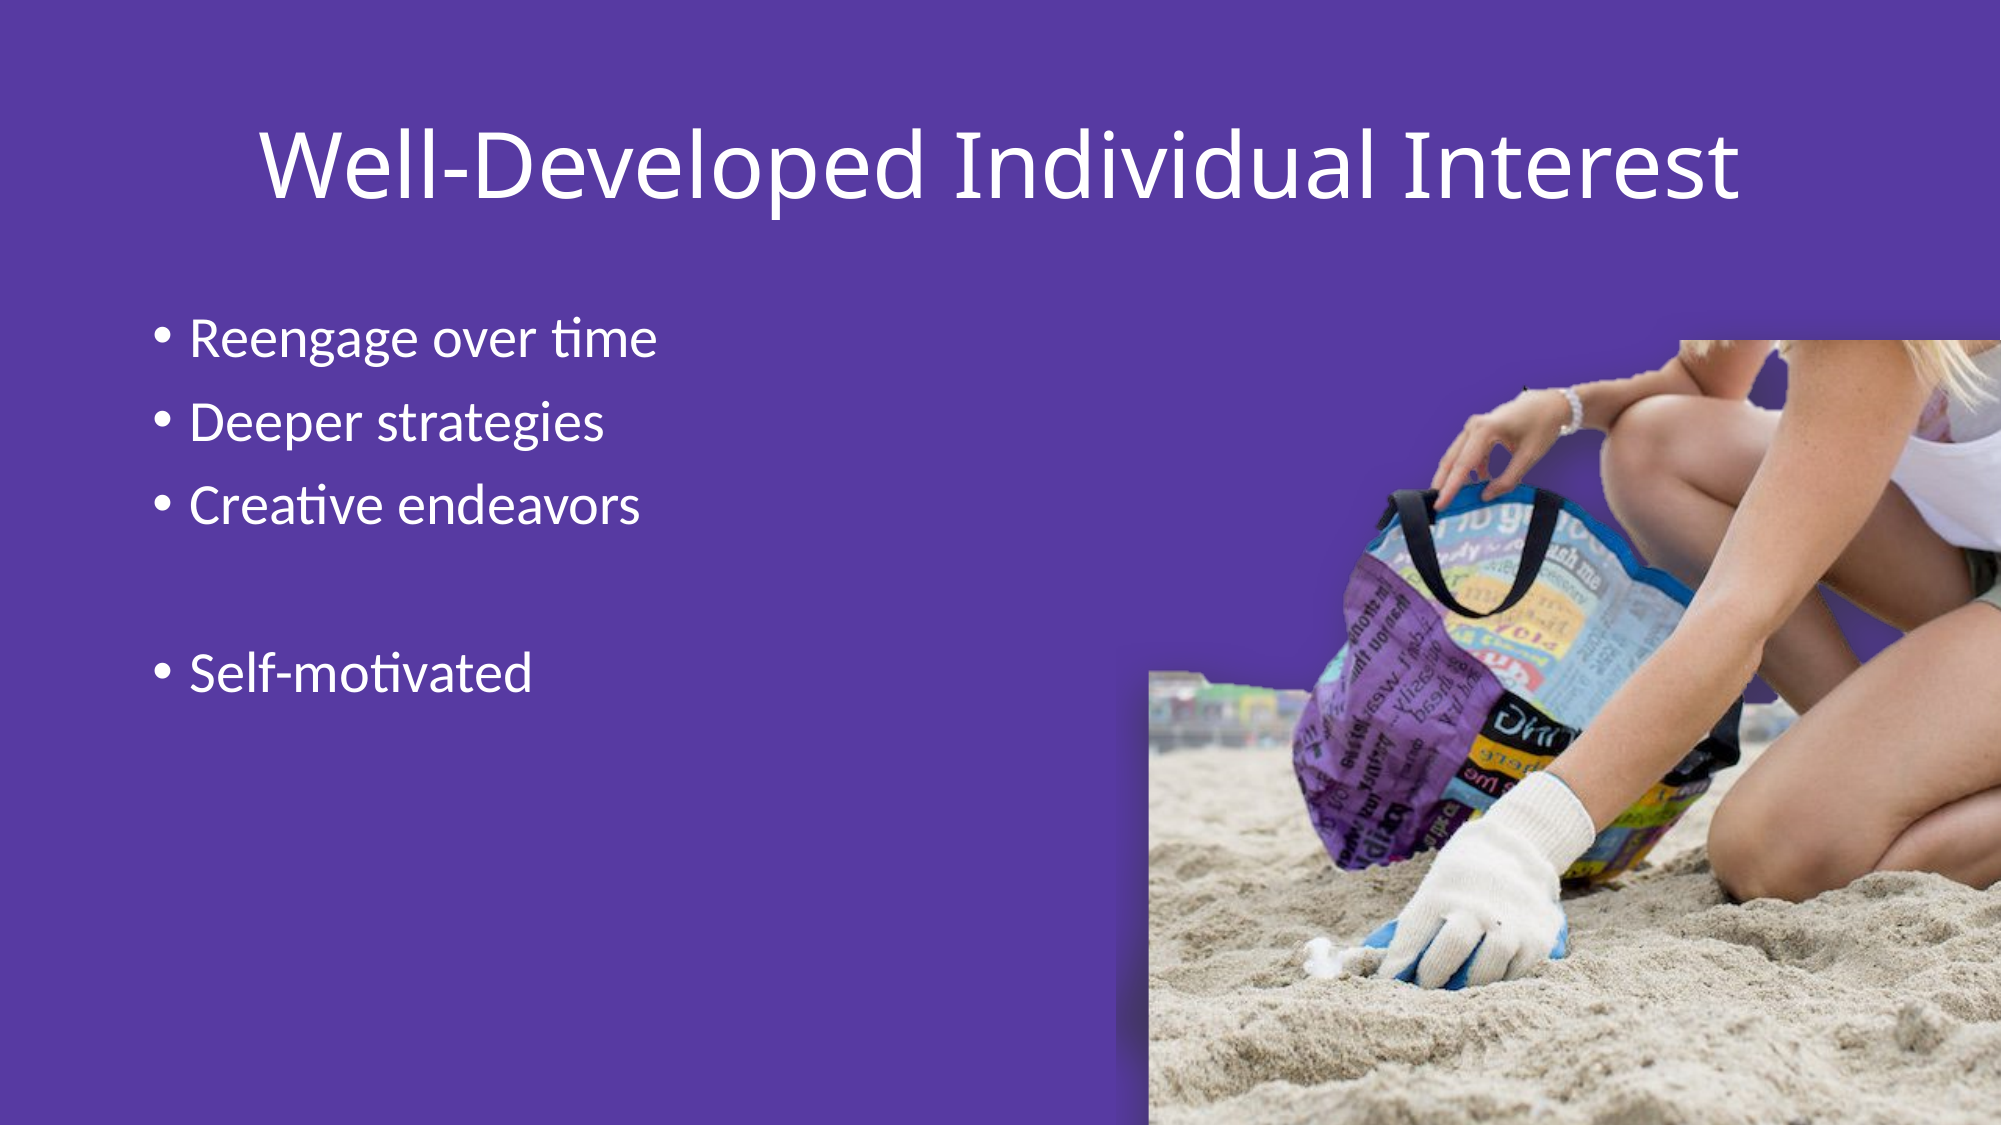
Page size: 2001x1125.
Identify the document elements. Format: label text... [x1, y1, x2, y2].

title Well-Developed Individual Interest [137, 59, 1863, 278]
list Reengage over time Deeper strategies Creative endeavors Self-motivated [137, 299, 1863, 1014]
picture [1148, 340, 2001, 1125]
